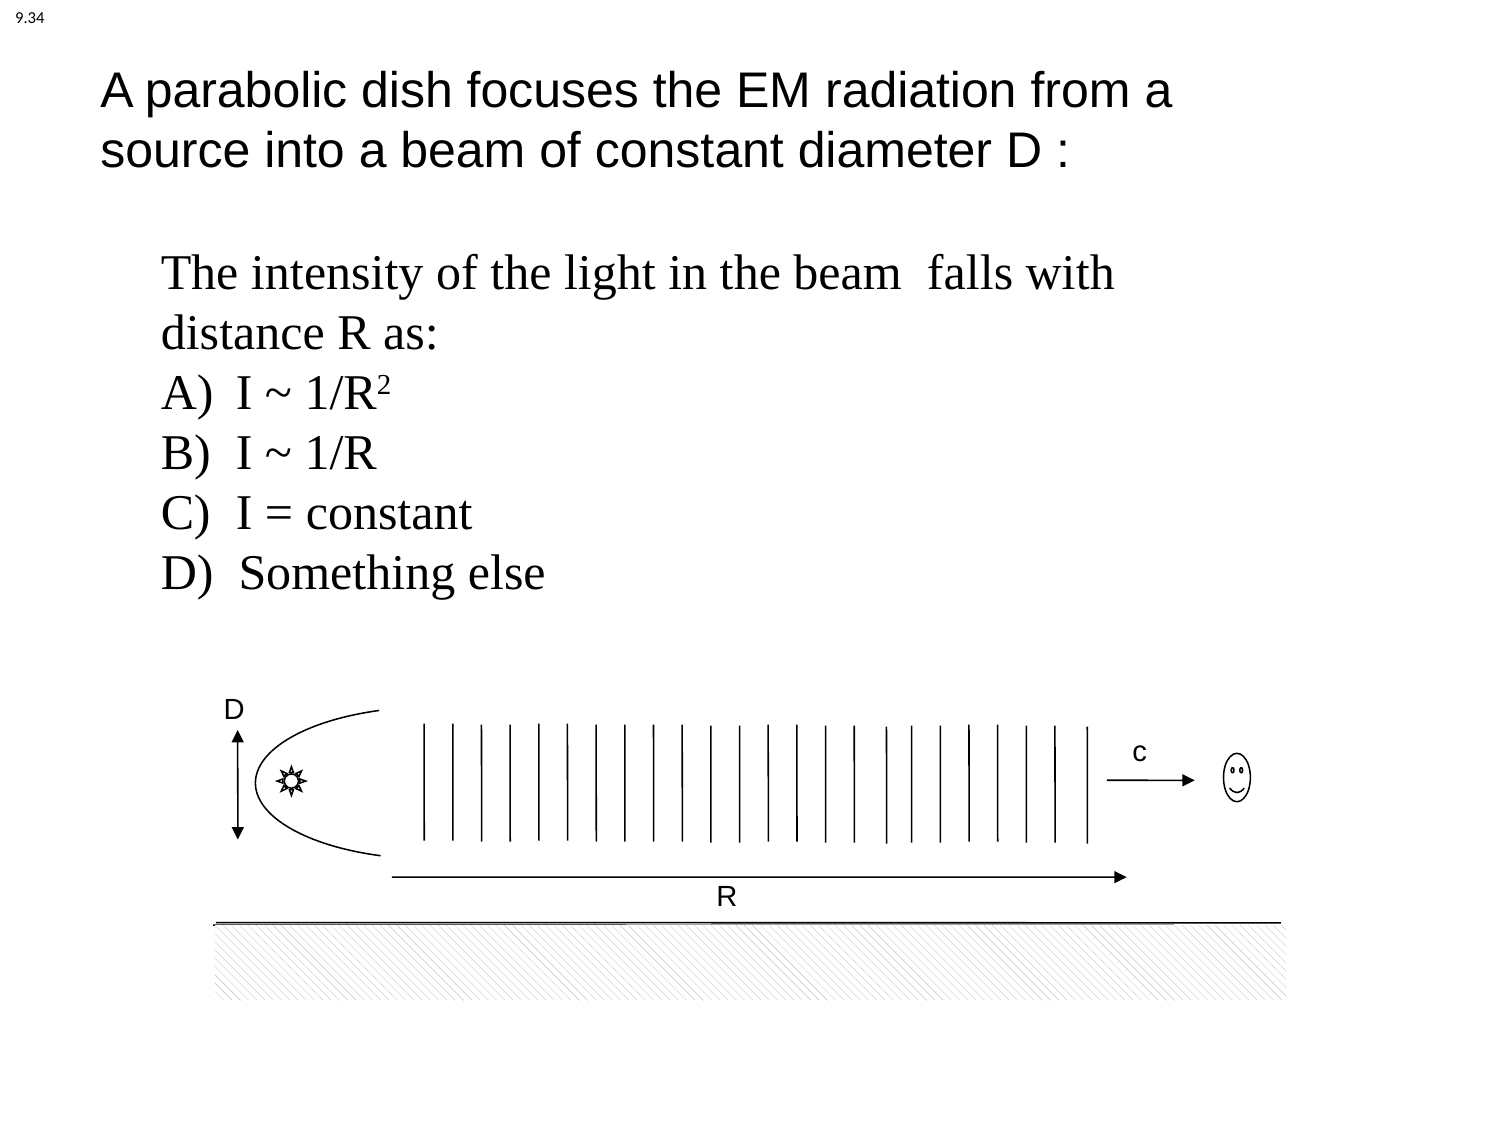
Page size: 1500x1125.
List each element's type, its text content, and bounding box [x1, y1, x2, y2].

text_box A parabolic dish focuses the EM radiation from a source into a beam of constant diameter D : [85, 49, 1249, 230]
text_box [190, 652, 1322, 1001]
text_box 9.34 [0, 0, 60, 35]
text_box The intensity of the light in the beam falls with distance R as: I ~ 1/R2 I ~ 1/R C) I = constant D) Something else [145, 232, 1294, 607]
